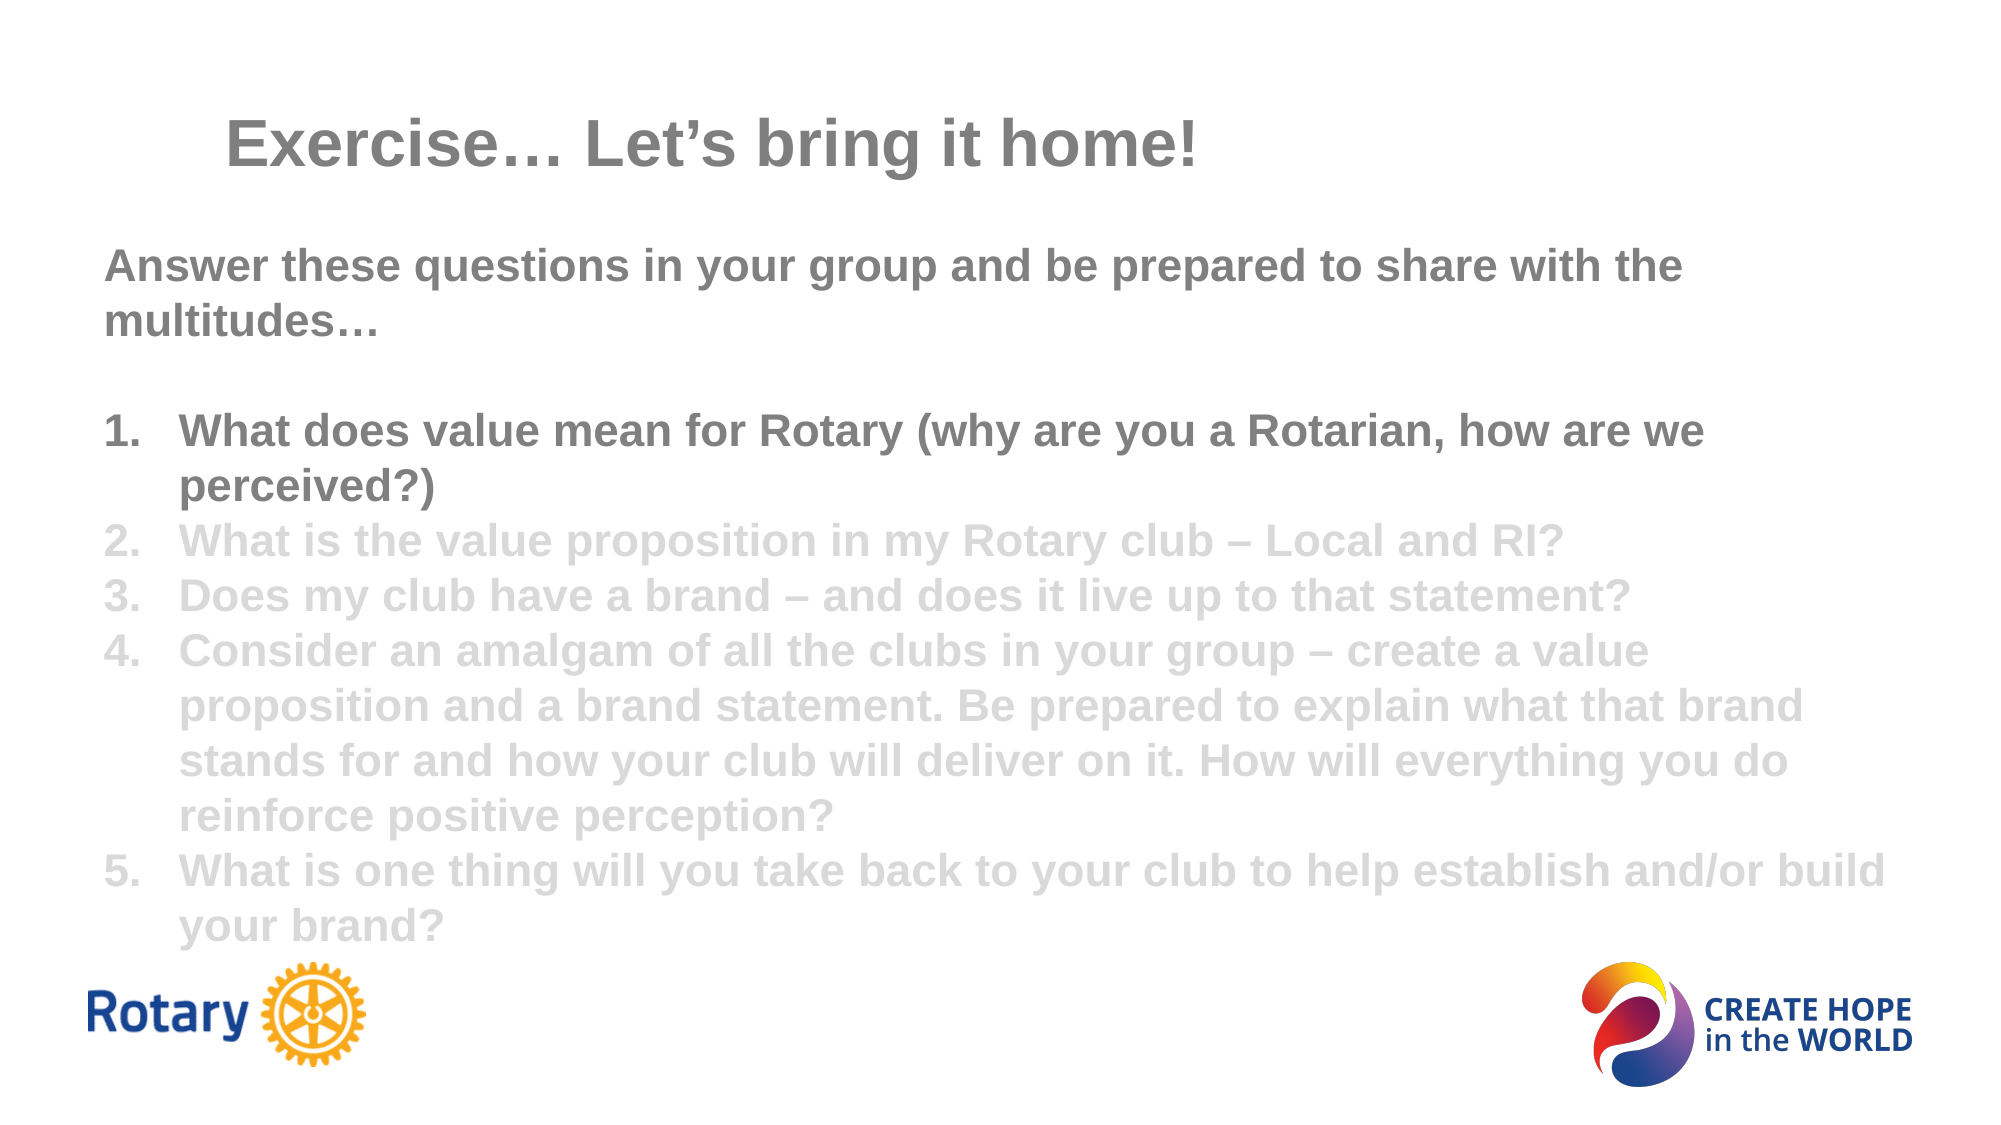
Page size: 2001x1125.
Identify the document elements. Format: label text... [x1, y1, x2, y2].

text_box Exercise… Let’s bring it home! [210, 92, 1268, 188]
text_box Answer these questions in your group and be prepared to share with the multitudes… What does value mean for Rotary (why are you a Rotarian, how are we perceived?) What is the value proposition in my Rotary club – Local and RI? Does my club have a brand – and does it live up to that statement? Consider an amalgam of all the clubs in your group – create a value proposition and a brand statement. Be prepared to explain what that brand stands for and how your club will deliver on it. How will everything you do reinforce positive perception? What is one thing will you take back to your club to help establish and/or build your brand? [88, 228, 1912, 959]
picture [88, 962, 366, 1067]
picture [1582, 962, 1912, 1087]
